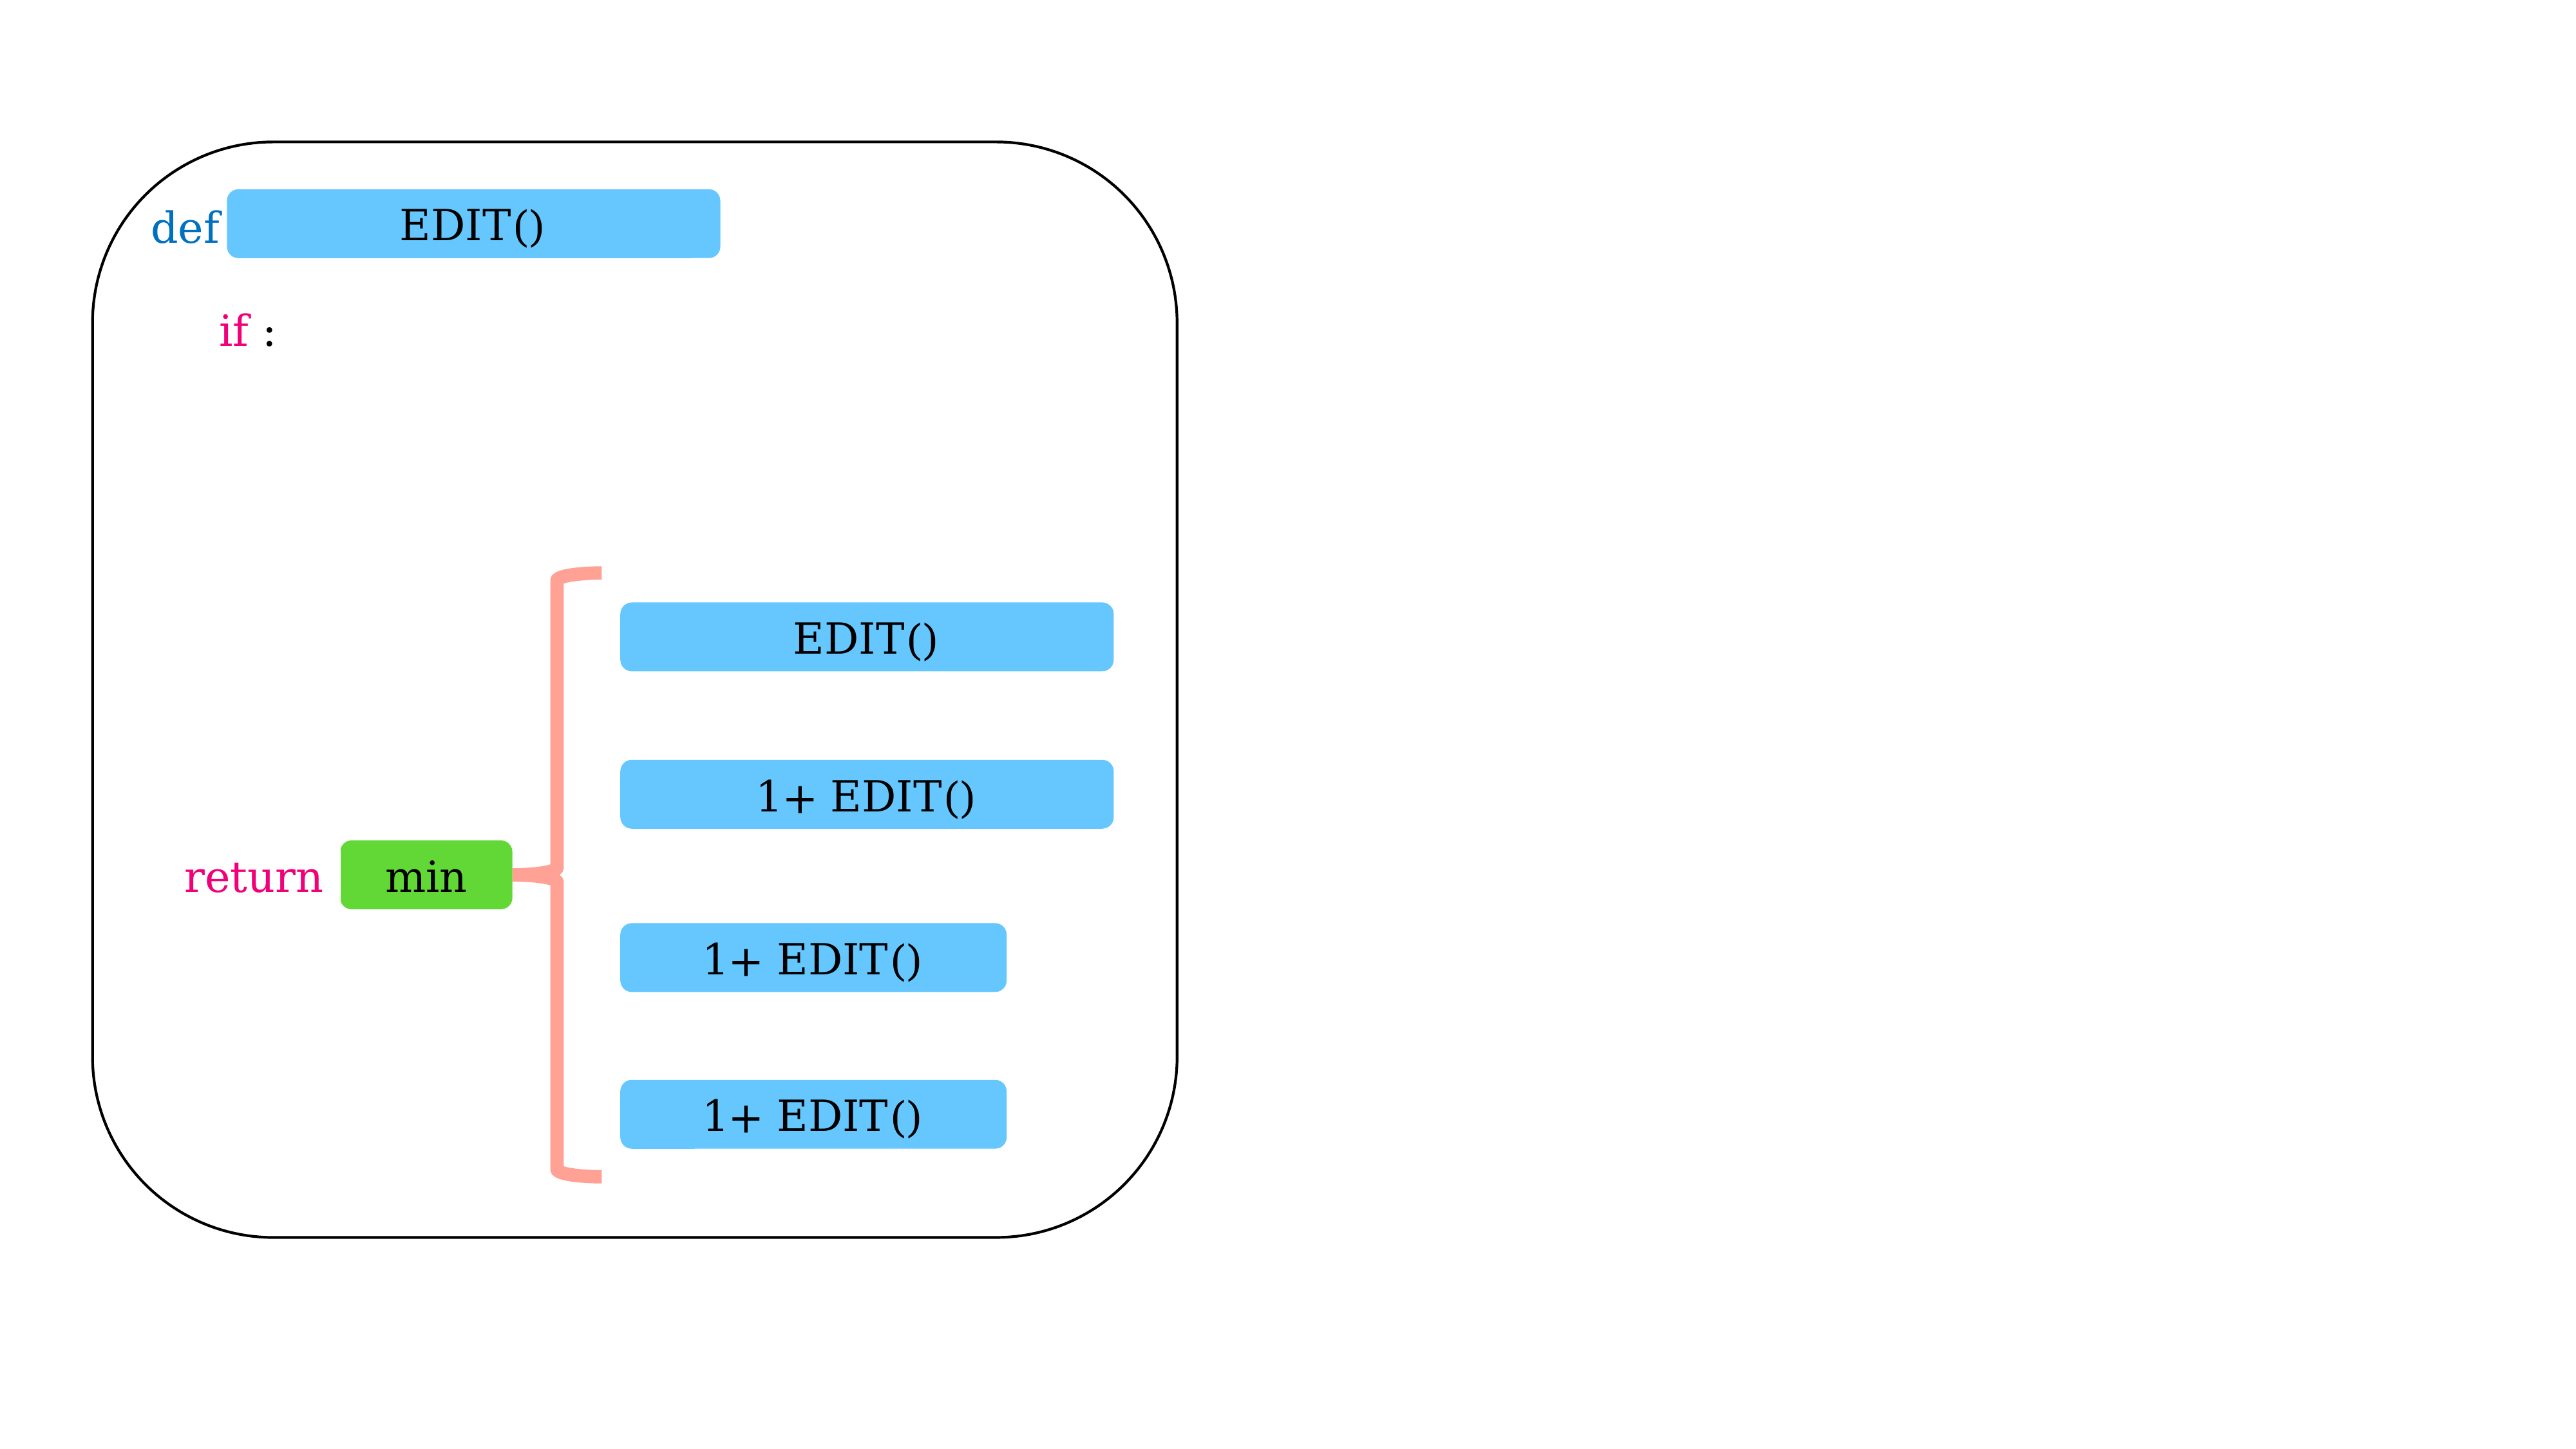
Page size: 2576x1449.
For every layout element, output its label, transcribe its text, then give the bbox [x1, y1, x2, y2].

text_box [513, 573, 602, 1177]
text_box min [340, 840, 513, 909]
text_box return [167, 840, 341, 910]
